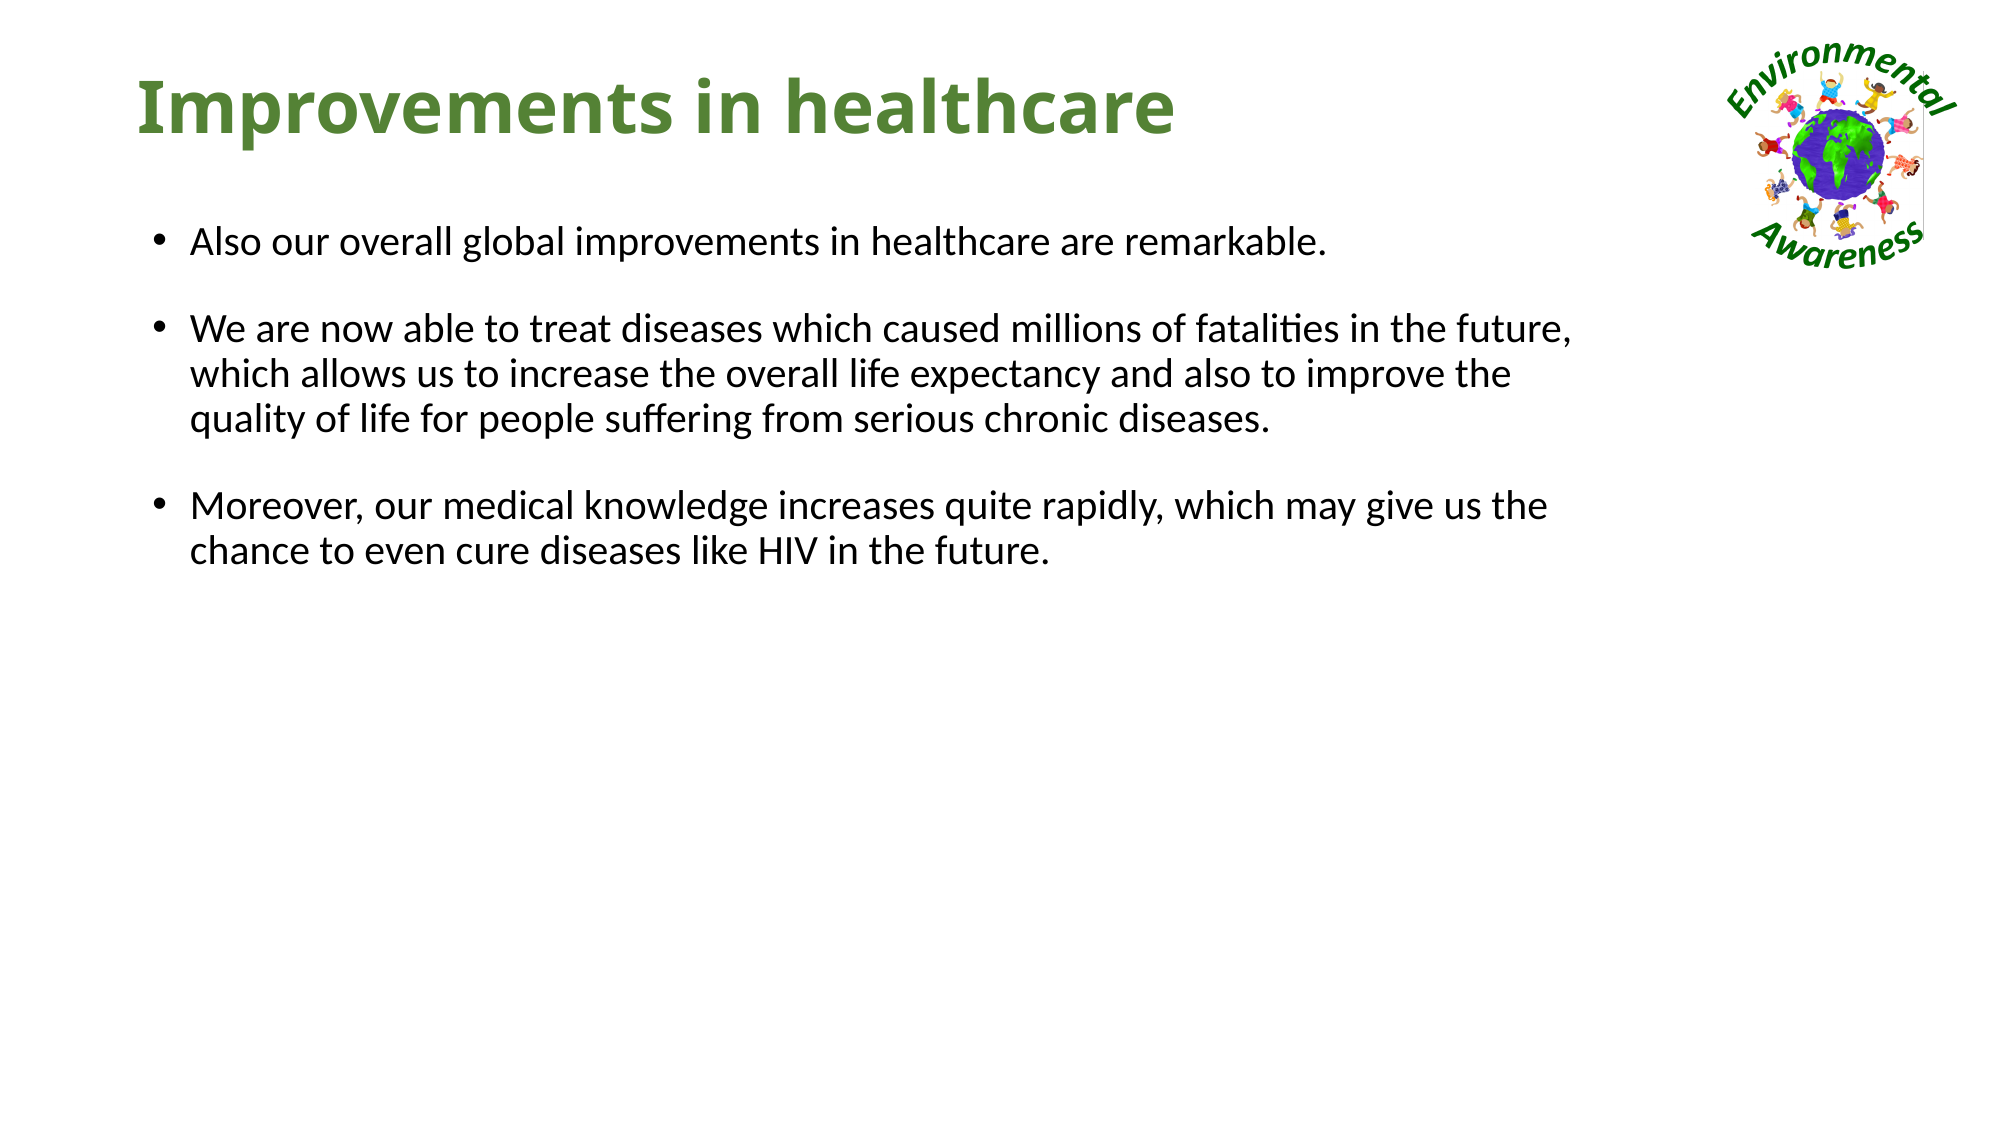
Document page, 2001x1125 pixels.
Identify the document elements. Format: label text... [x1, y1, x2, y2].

picture [1716, 35, 1962, 278]
title Improvements in healthcare [122, 59, 1650, 160]
list Also our overall global improvements in healthcare are remarkable. We are now able to treat diseases which caused millions of fatalities in the future, which allows us to increase the overall life expectancy and also to improve the quality of life for people suffering from serious chronic diseases. Moreover, our medical knowledge increases quite rapidly, which may give us the chance to even cure diseases like HIV in the future. [137, 212, 1650, 1021]
